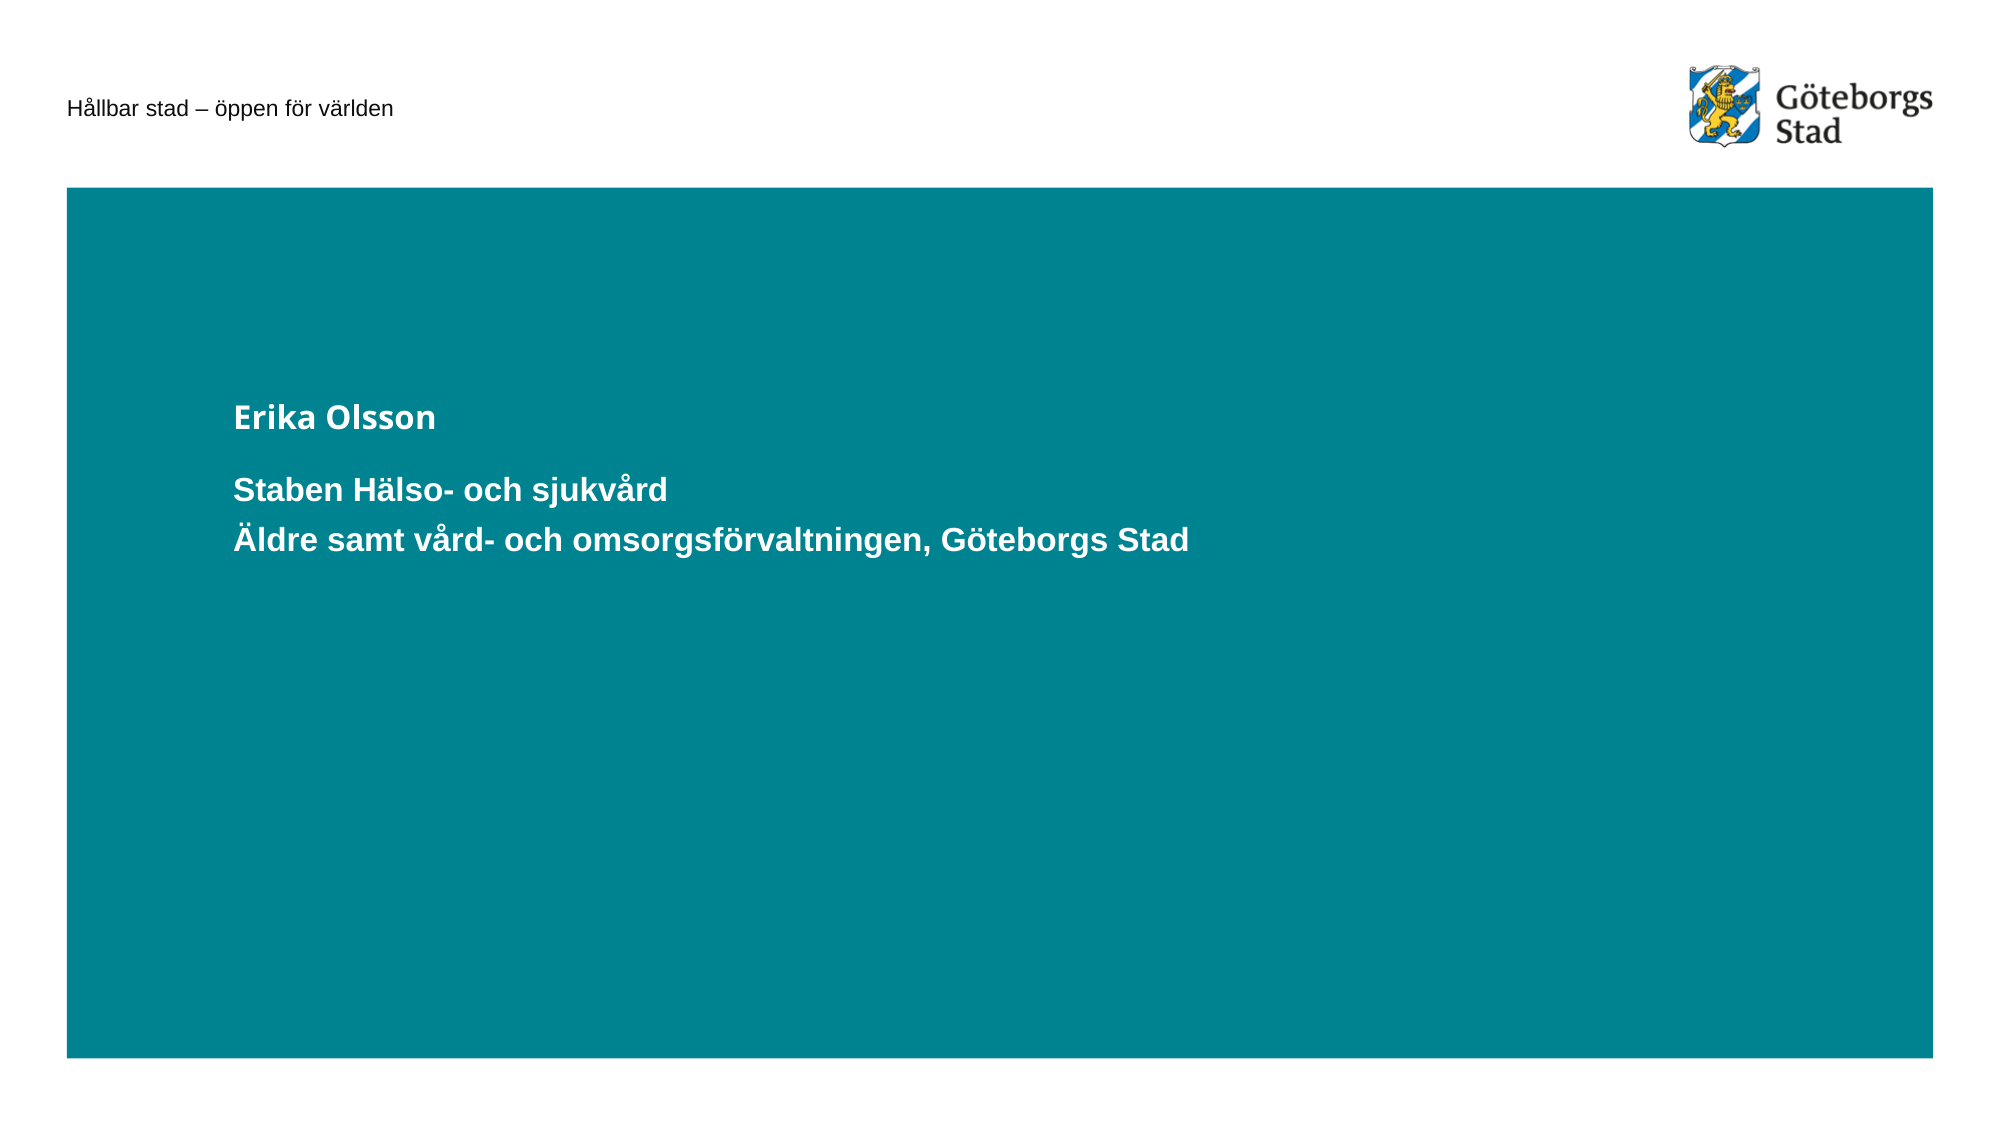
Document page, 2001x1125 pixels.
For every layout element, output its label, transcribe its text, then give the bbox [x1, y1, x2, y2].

picture [1689, 65, 1933, 148]
list Staben Hälso- och sjukvård Äldre samt vård- och omsorgsförvaltningen, Göteborgs Stad [233, 464, 1242, 952]
title Erika Olsson [233, 393, 1868, 445]
